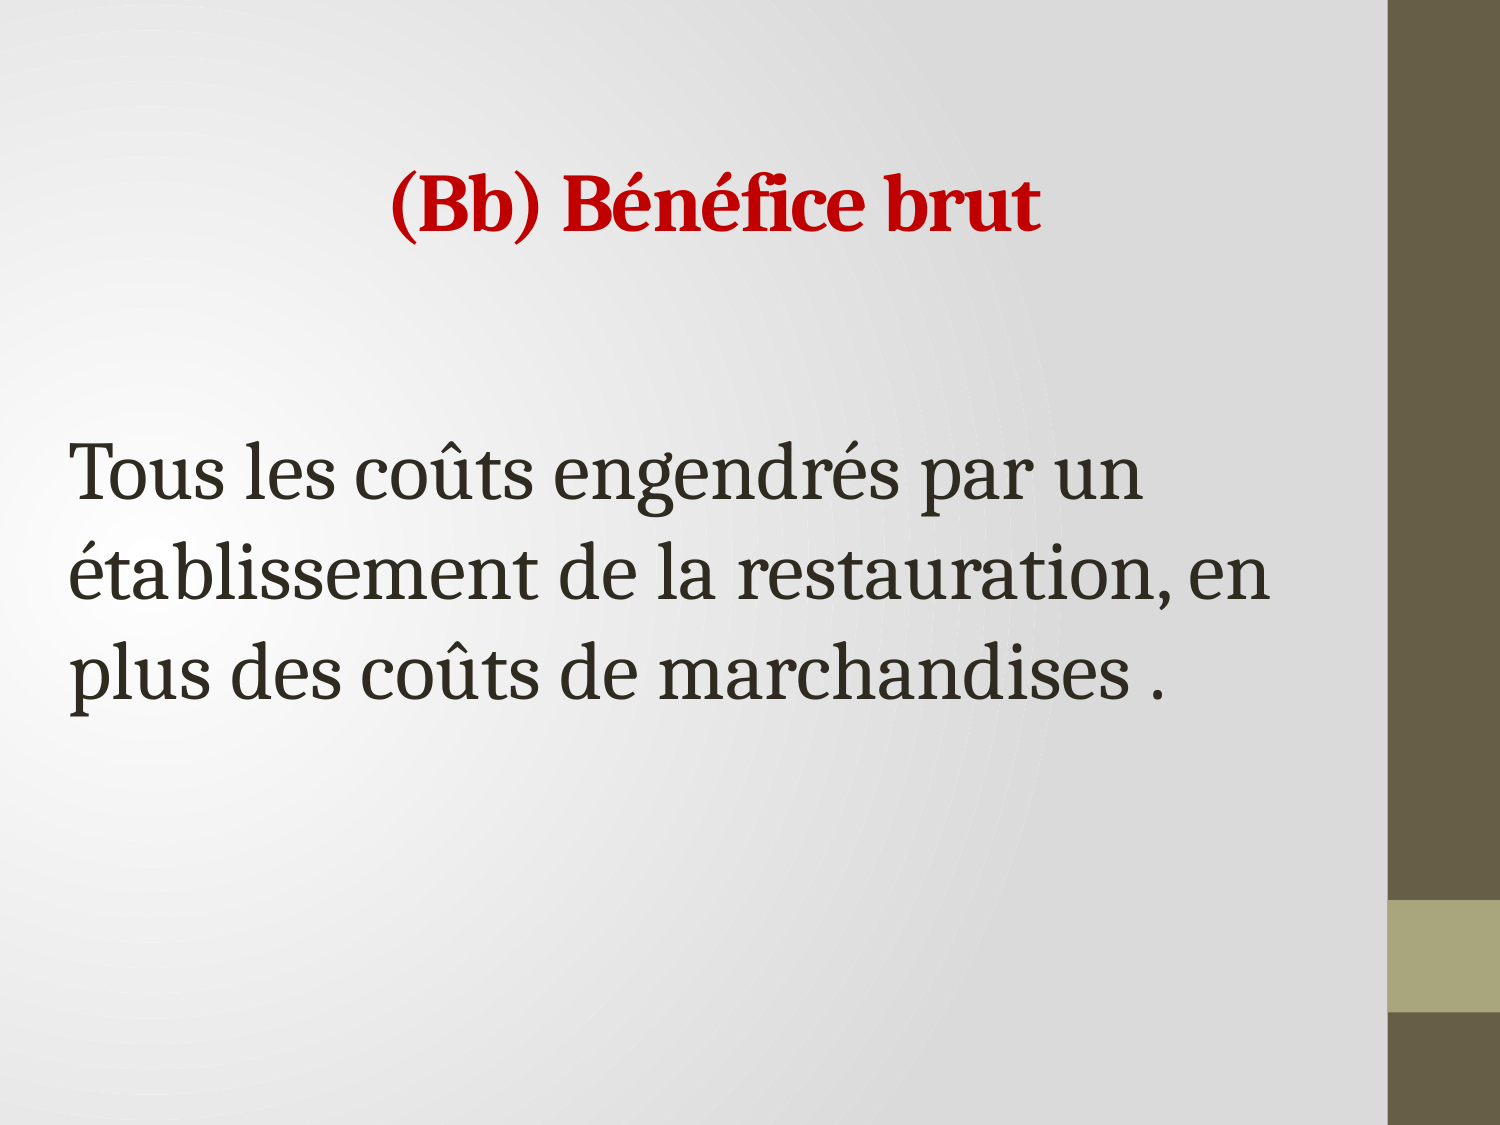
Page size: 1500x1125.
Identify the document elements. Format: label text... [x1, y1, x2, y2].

title (Bb) Bénéfice brut [76, 101, 1352, 256]
subtitle Tous les coûts engendrés par un établissement de la restauration, en plus des coûts de marchandises . [53, 408, 1424, 925]
